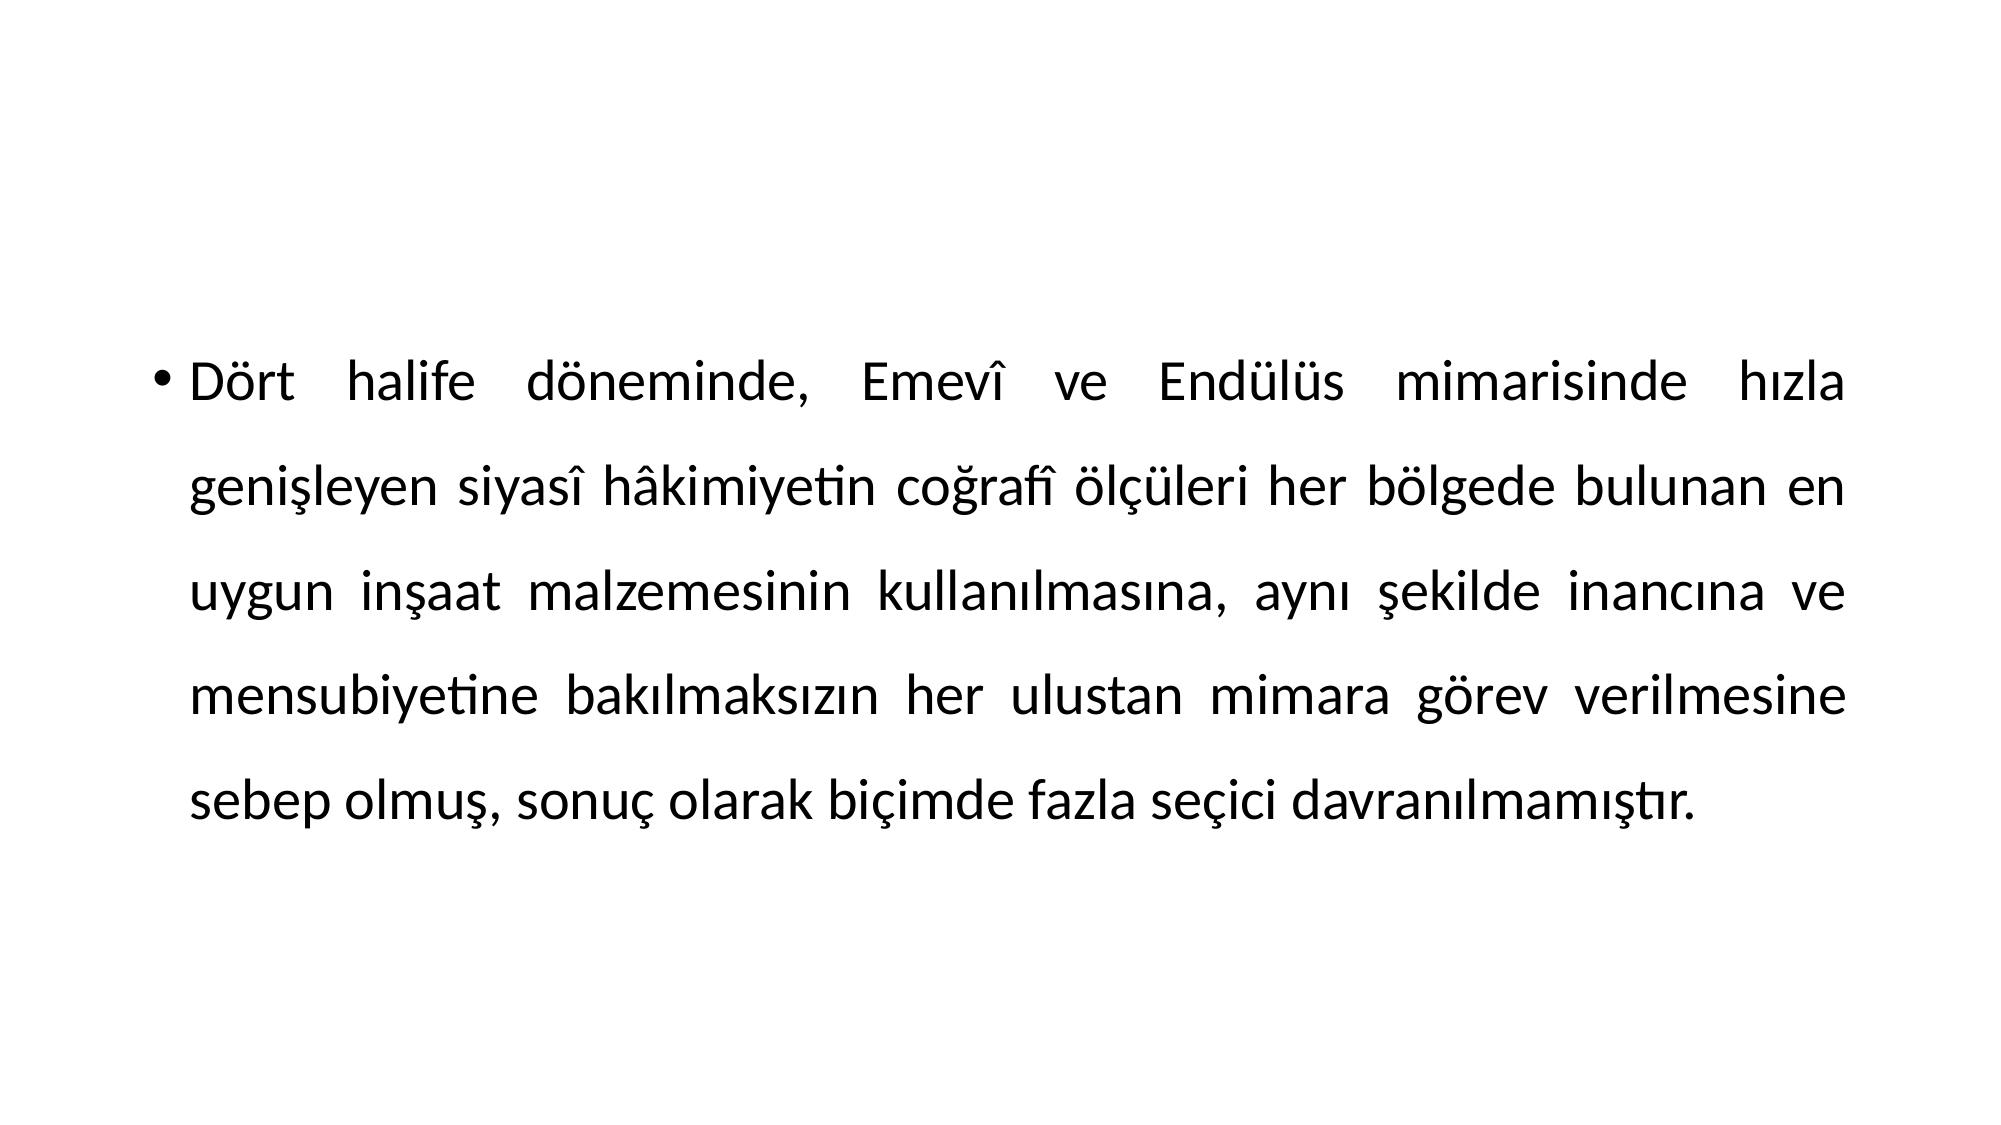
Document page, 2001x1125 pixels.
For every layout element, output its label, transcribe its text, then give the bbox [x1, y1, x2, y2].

list Dört halife döneminde, Emevî ve Endülüs mimarisinde hızla genişleyen siyasî hâkimiyetin coğrafî ölçüleri her bölgede bulunan en uygun inşaat malzemesinin kullanılmasına, aynı şekilde inancına ve mensubiyetine bakılmaksızın her ulustan mimara görev verilmesine sebep olmuş, sonuç olarak biçimde fazla seçici davranılmamıştır. [137, 299, 1863, 1014]
